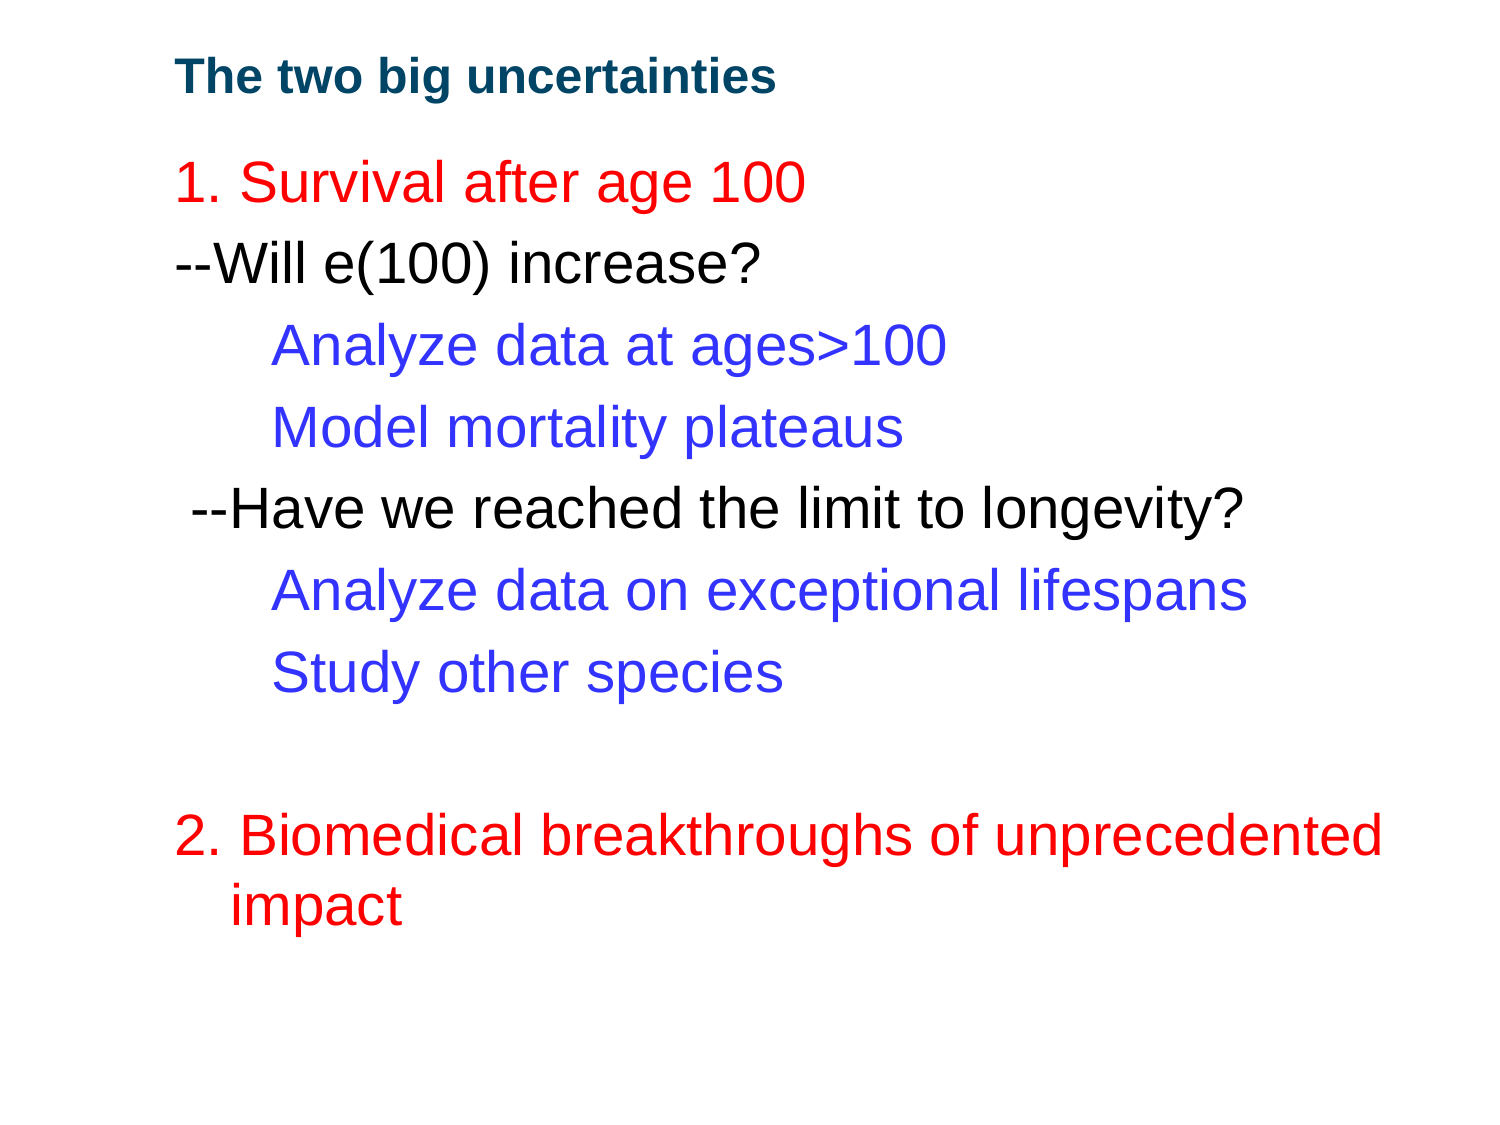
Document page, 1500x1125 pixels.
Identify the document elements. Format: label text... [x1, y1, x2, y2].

title The two big uncertainties [159, 0, 1424, 136]
list 1. Survival after age 100 --Will e(100) increase? Analyze data at ages>100 Model mortality plateaus --Have we reached the limit to longevity? Analyze data on exceptional lifespans Study other species 2. Biomedical breakthroughs of unprecedented impact [159, 136, 1424, 979]
